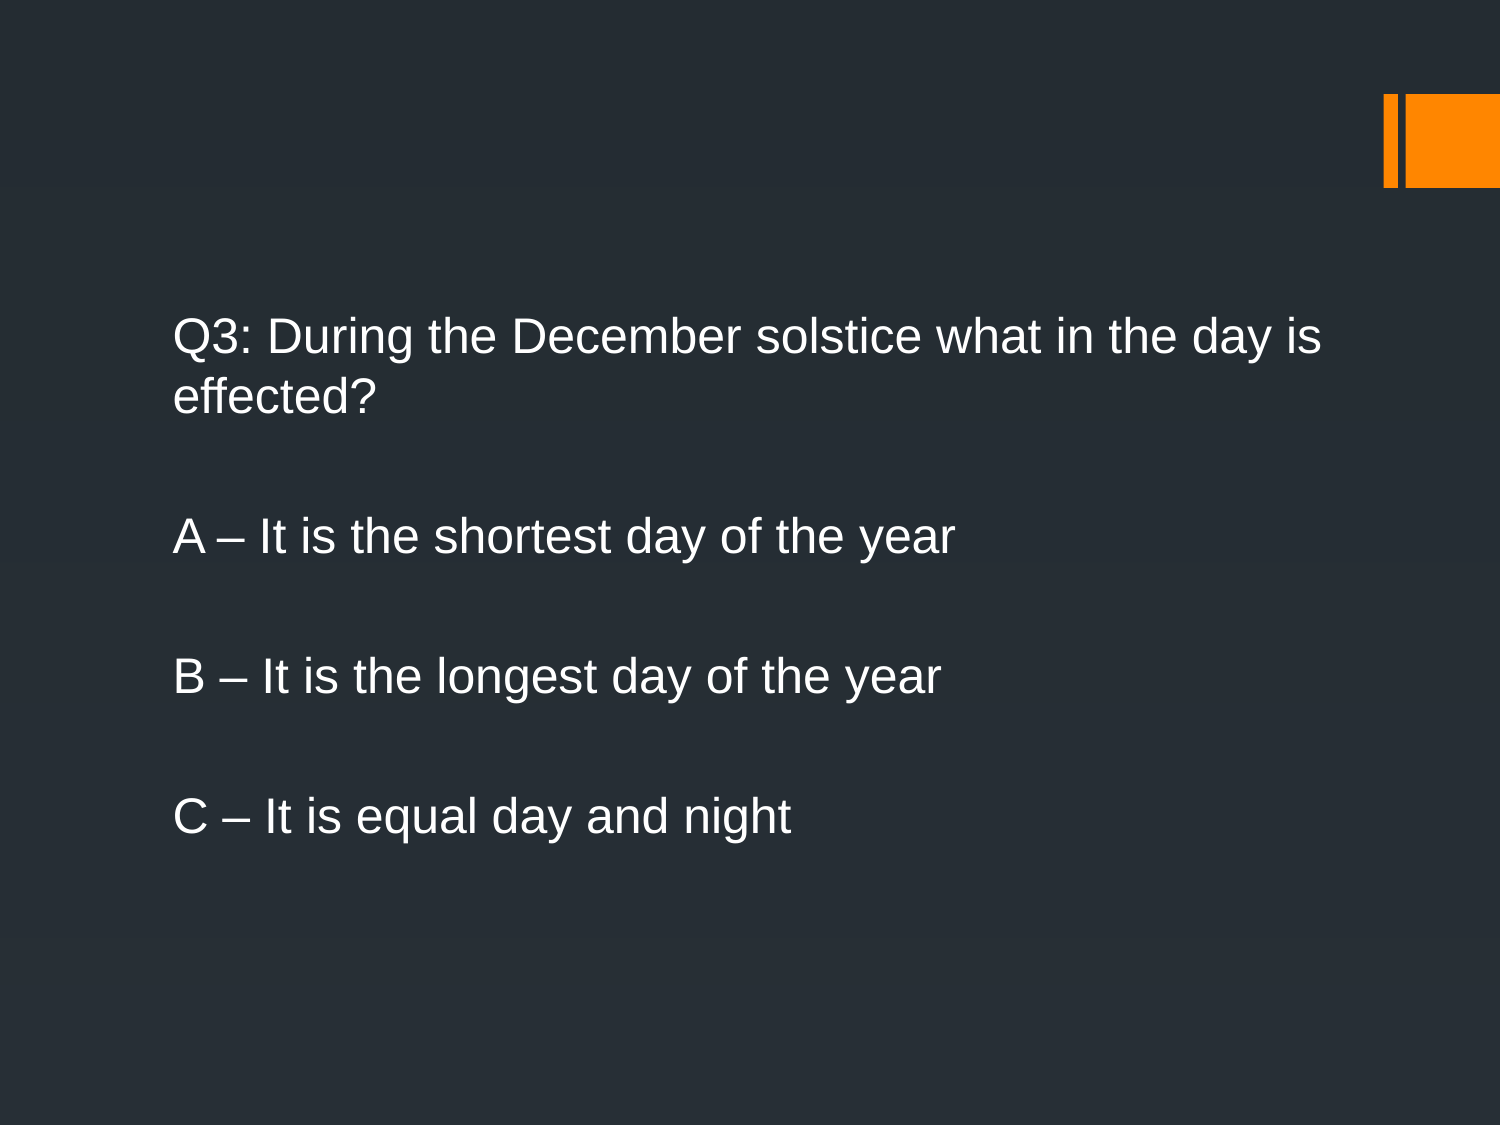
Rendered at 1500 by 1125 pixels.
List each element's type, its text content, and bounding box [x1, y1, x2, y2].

list Q3: During the December solstice what in the day is effected? A – It is the shortest day of the year B – It is the longest day of the year C – It is equal day and night [150, 296, 1350, 877]
